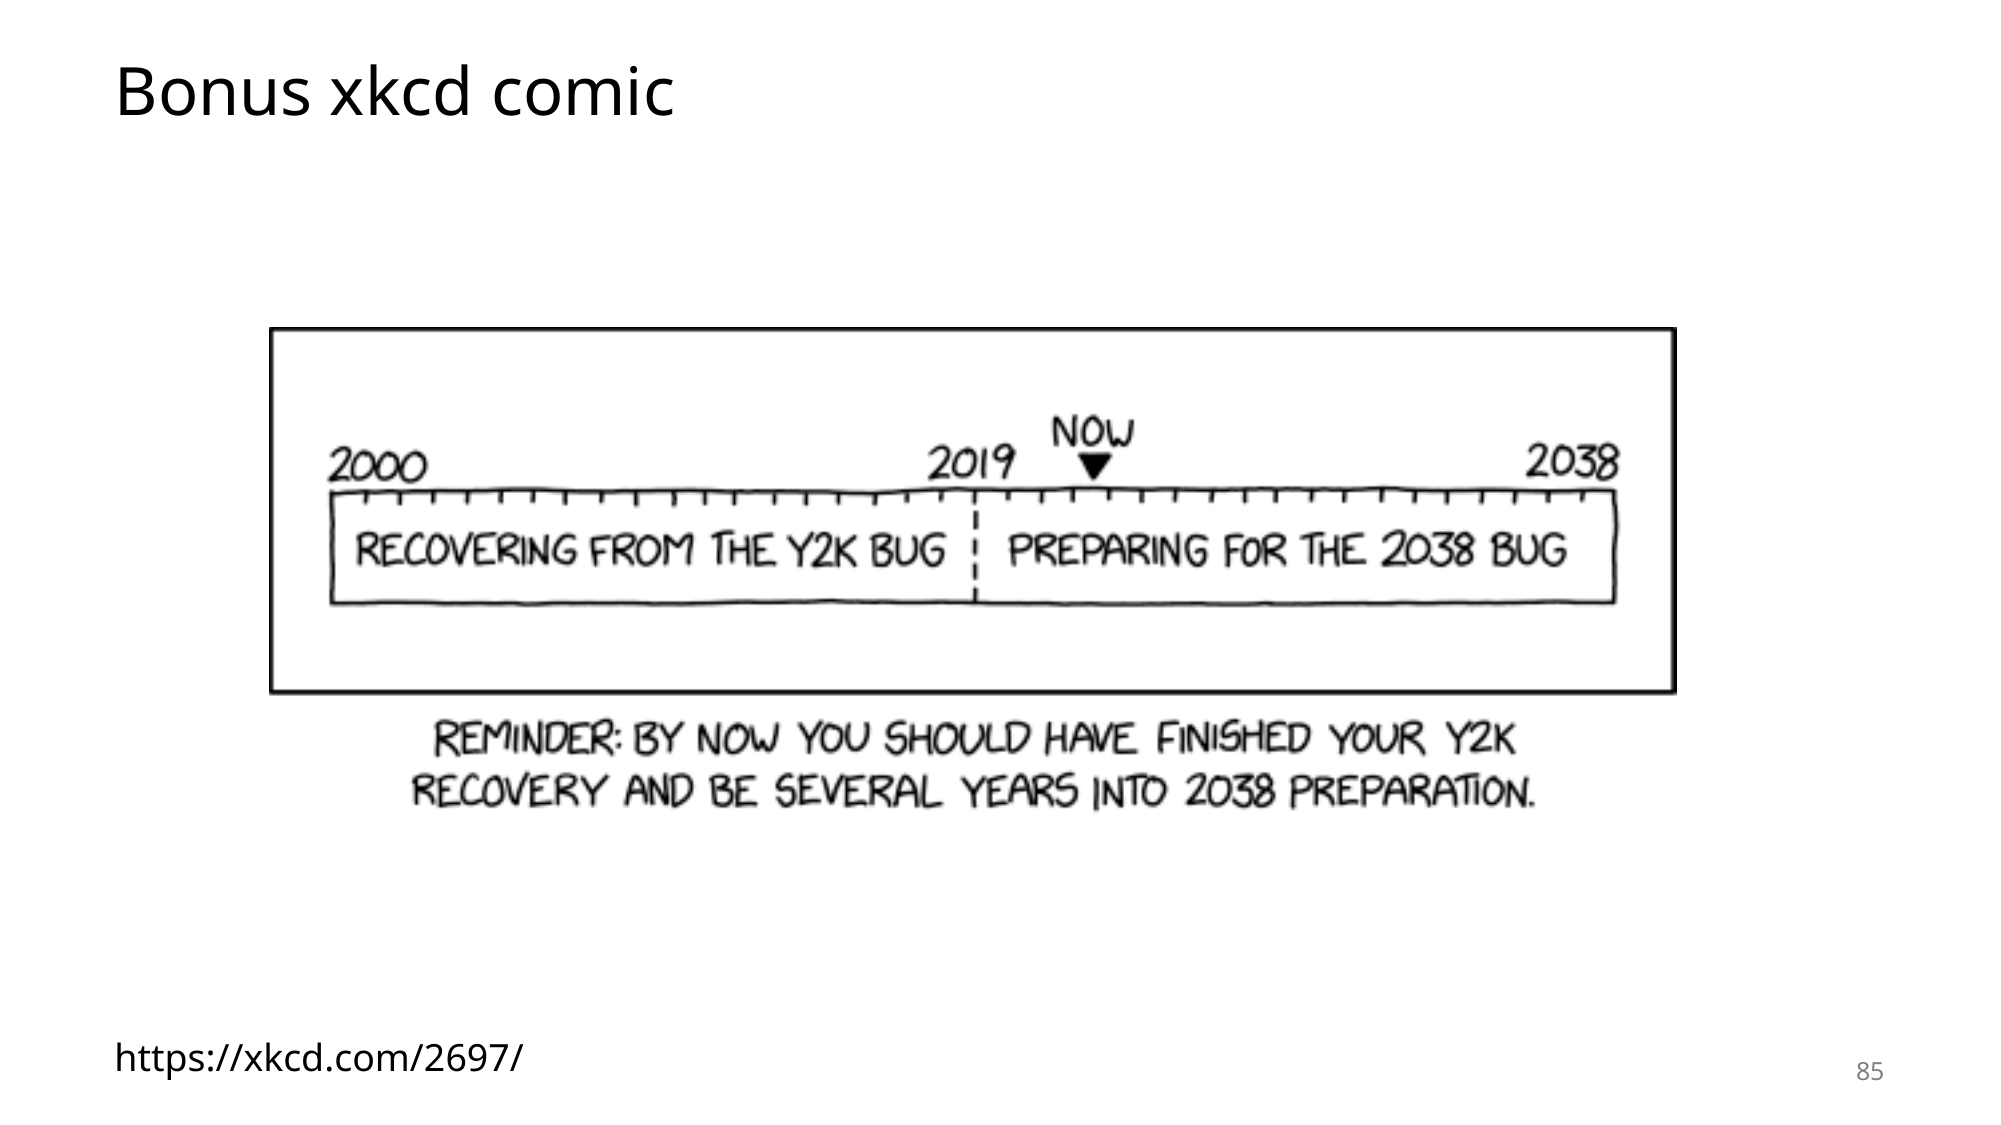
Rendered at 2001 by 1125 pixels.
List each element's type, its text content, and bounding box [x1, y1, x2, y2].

text_box https://xkcd.com/2697/ [99, 1026, 1100, 1087]
picture [269, 327, 1677, 835]
title Bonus xkcd comic [99, 37, 1900, 150]
slide_number 85 [1749, 1042, 1900, 1103]
